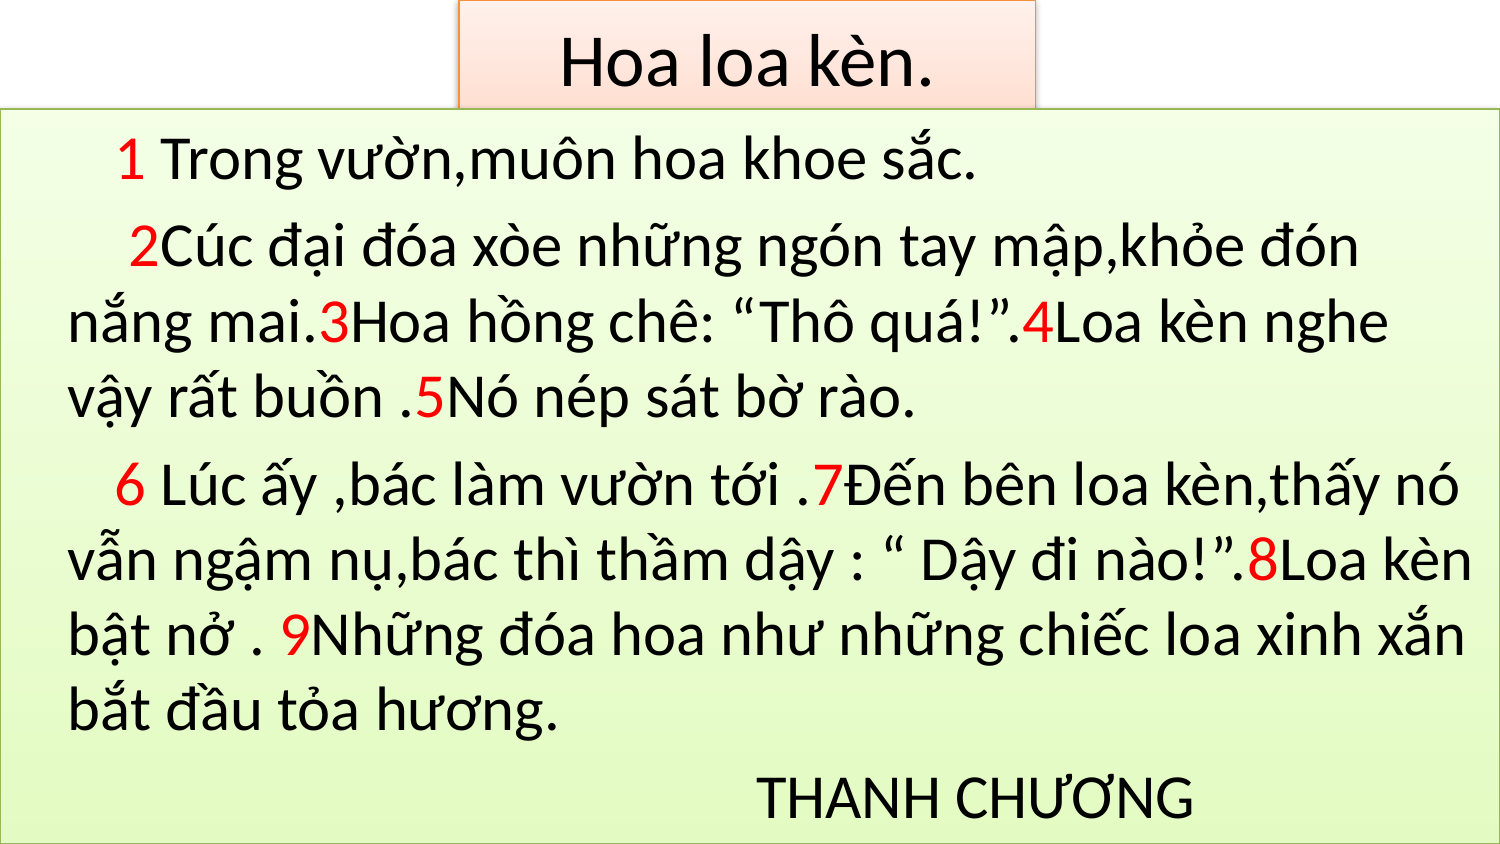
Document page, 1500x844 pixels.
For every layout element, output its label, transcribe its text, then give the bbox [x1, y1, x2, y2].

title Hoa loa kèn. [458, 0, 1036, 106]
list 1 Trong vườn,muôn hoa khoe sắc. 2Cúc đại đóa xòe những ngón tay mập,khỏe đón nắng mai.3Hoa hồng chê: “Thô quá!”.4Loa kèn nghe vậy rất buồn .5Nó nép sát bờ rào. 6 Lúc ấy ,bác làm vườn tới .7Đến bên loa kèn,thấy nó vẫn ngậm nụ,bác thì thầm dậy : “ Dậy đi nào!”.8Loa kèn bật nở . 9Những đóa hoa như những chiếc loa xinh xắn bắt đầu tỏa hương. THANH CHƯƠNG [0, 108, 1500, 844]
